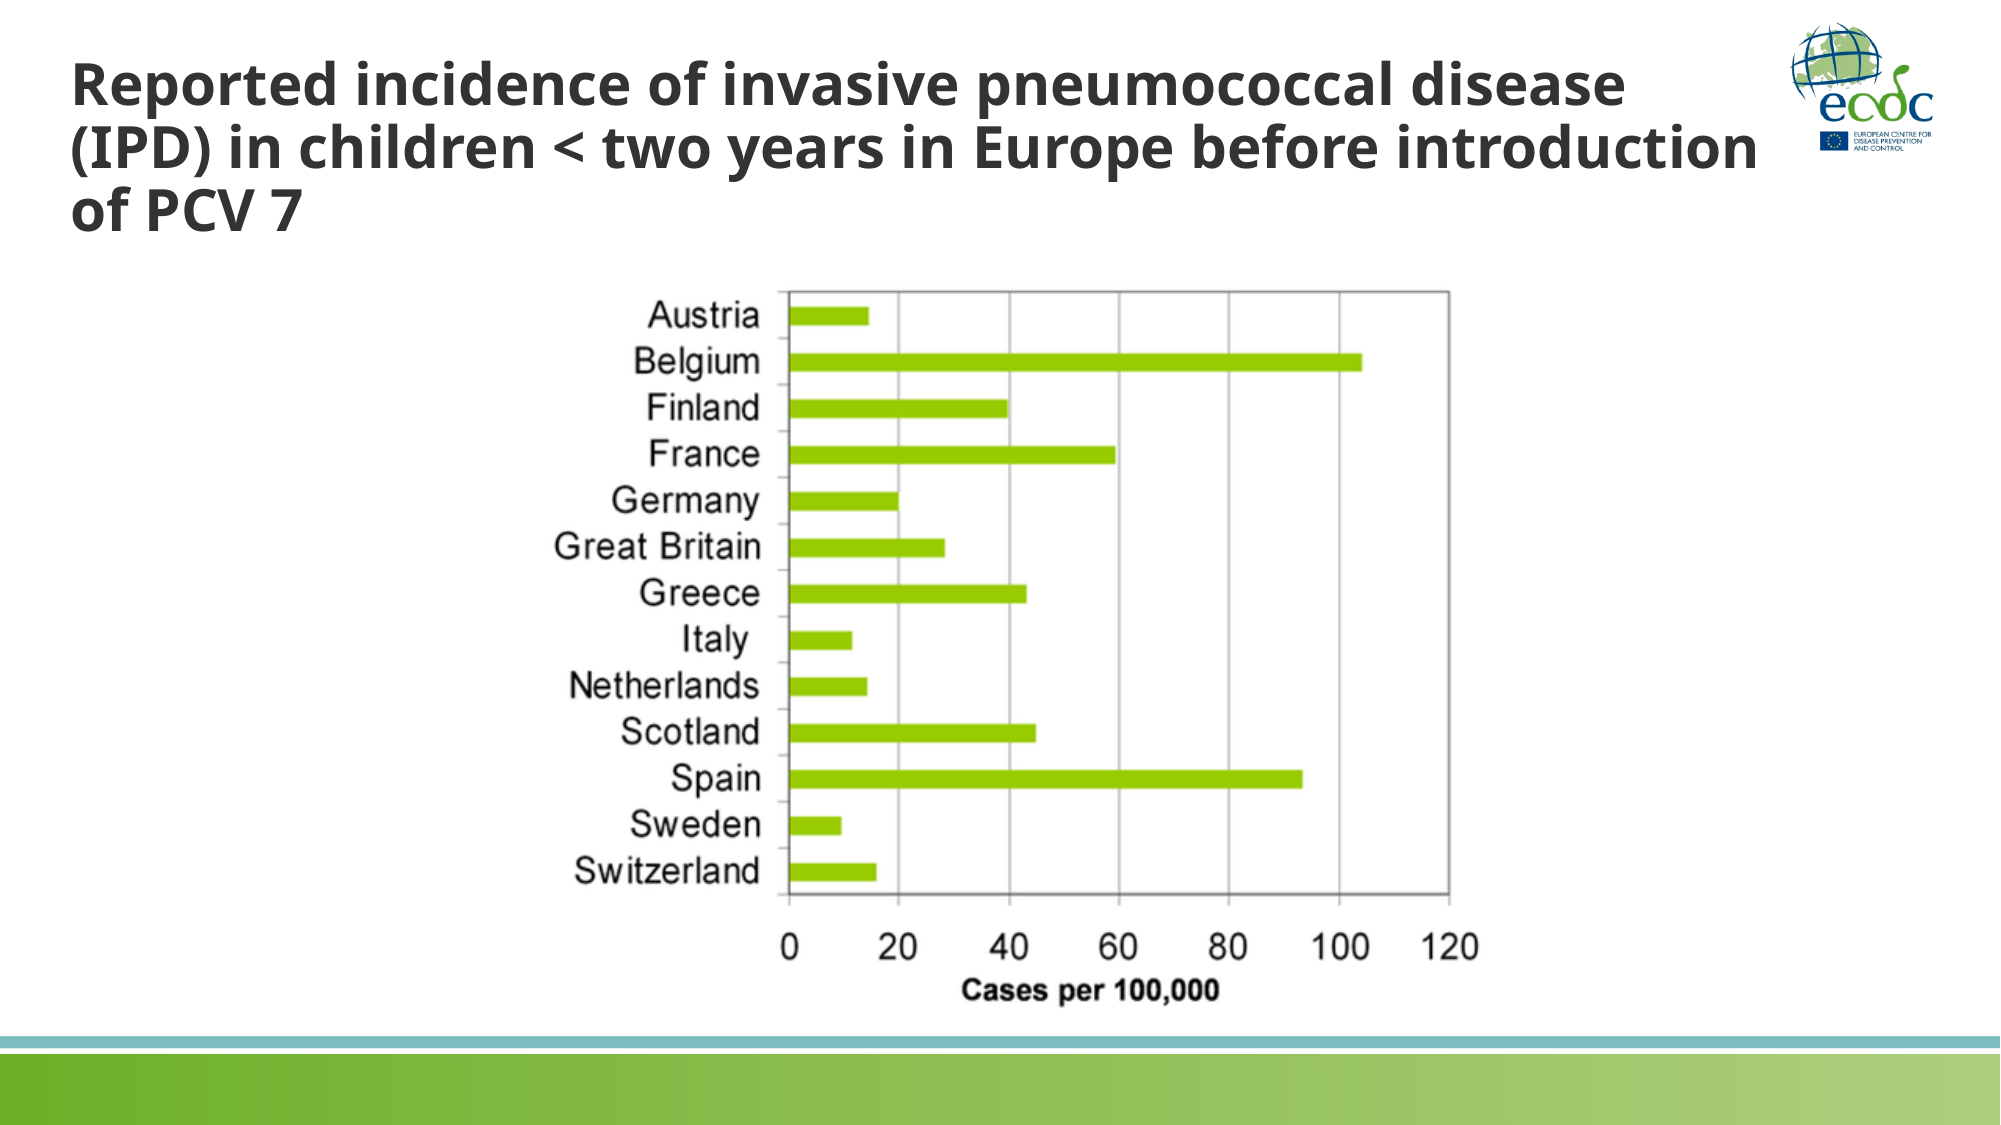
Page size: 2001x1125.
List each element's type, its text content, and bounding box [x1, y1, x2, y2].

title Reported incidence of invasive pneumococcal disease (IPD) in children < two years in Europe before introduction of PCV 7 [70, 54, 1764, 186]
picture [0, 0, 2000, 1125]
